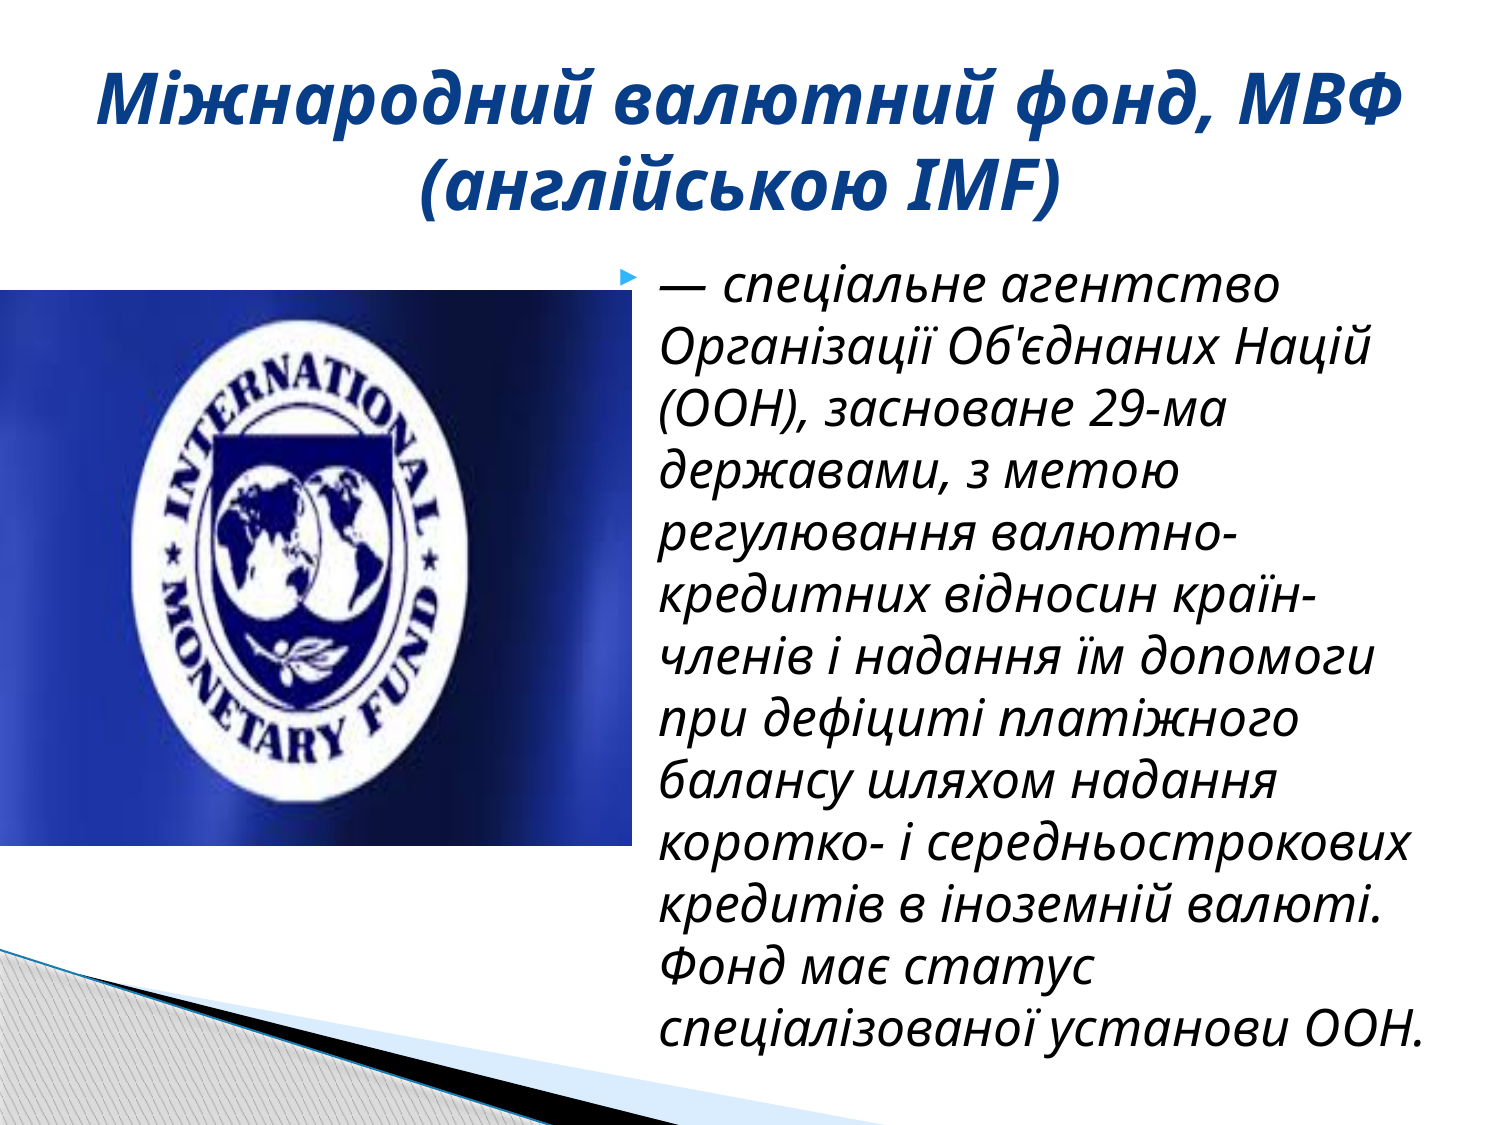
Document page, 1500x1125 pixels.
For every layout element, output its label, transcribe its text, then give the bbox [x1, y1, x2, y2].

picture [0, 290, 633, 847]
title Міжнародний валютний фонд, МВФ (англійською IMF) [75, 45, 1425, 233]
list — спеціальне агентство Організації Об'єднаних Націй (ООН), засноване 29-ма державами, з метою регулювання валютно-кредитних відносин країн-членів і надання їм допомоги при дефіциті платіжного балансу шляхом надання коротко- і середньострокових кредитів в іноземній валюті. Фонд має статус спеціалізованої установи ООН. [584, 243, 1471, 1071]
